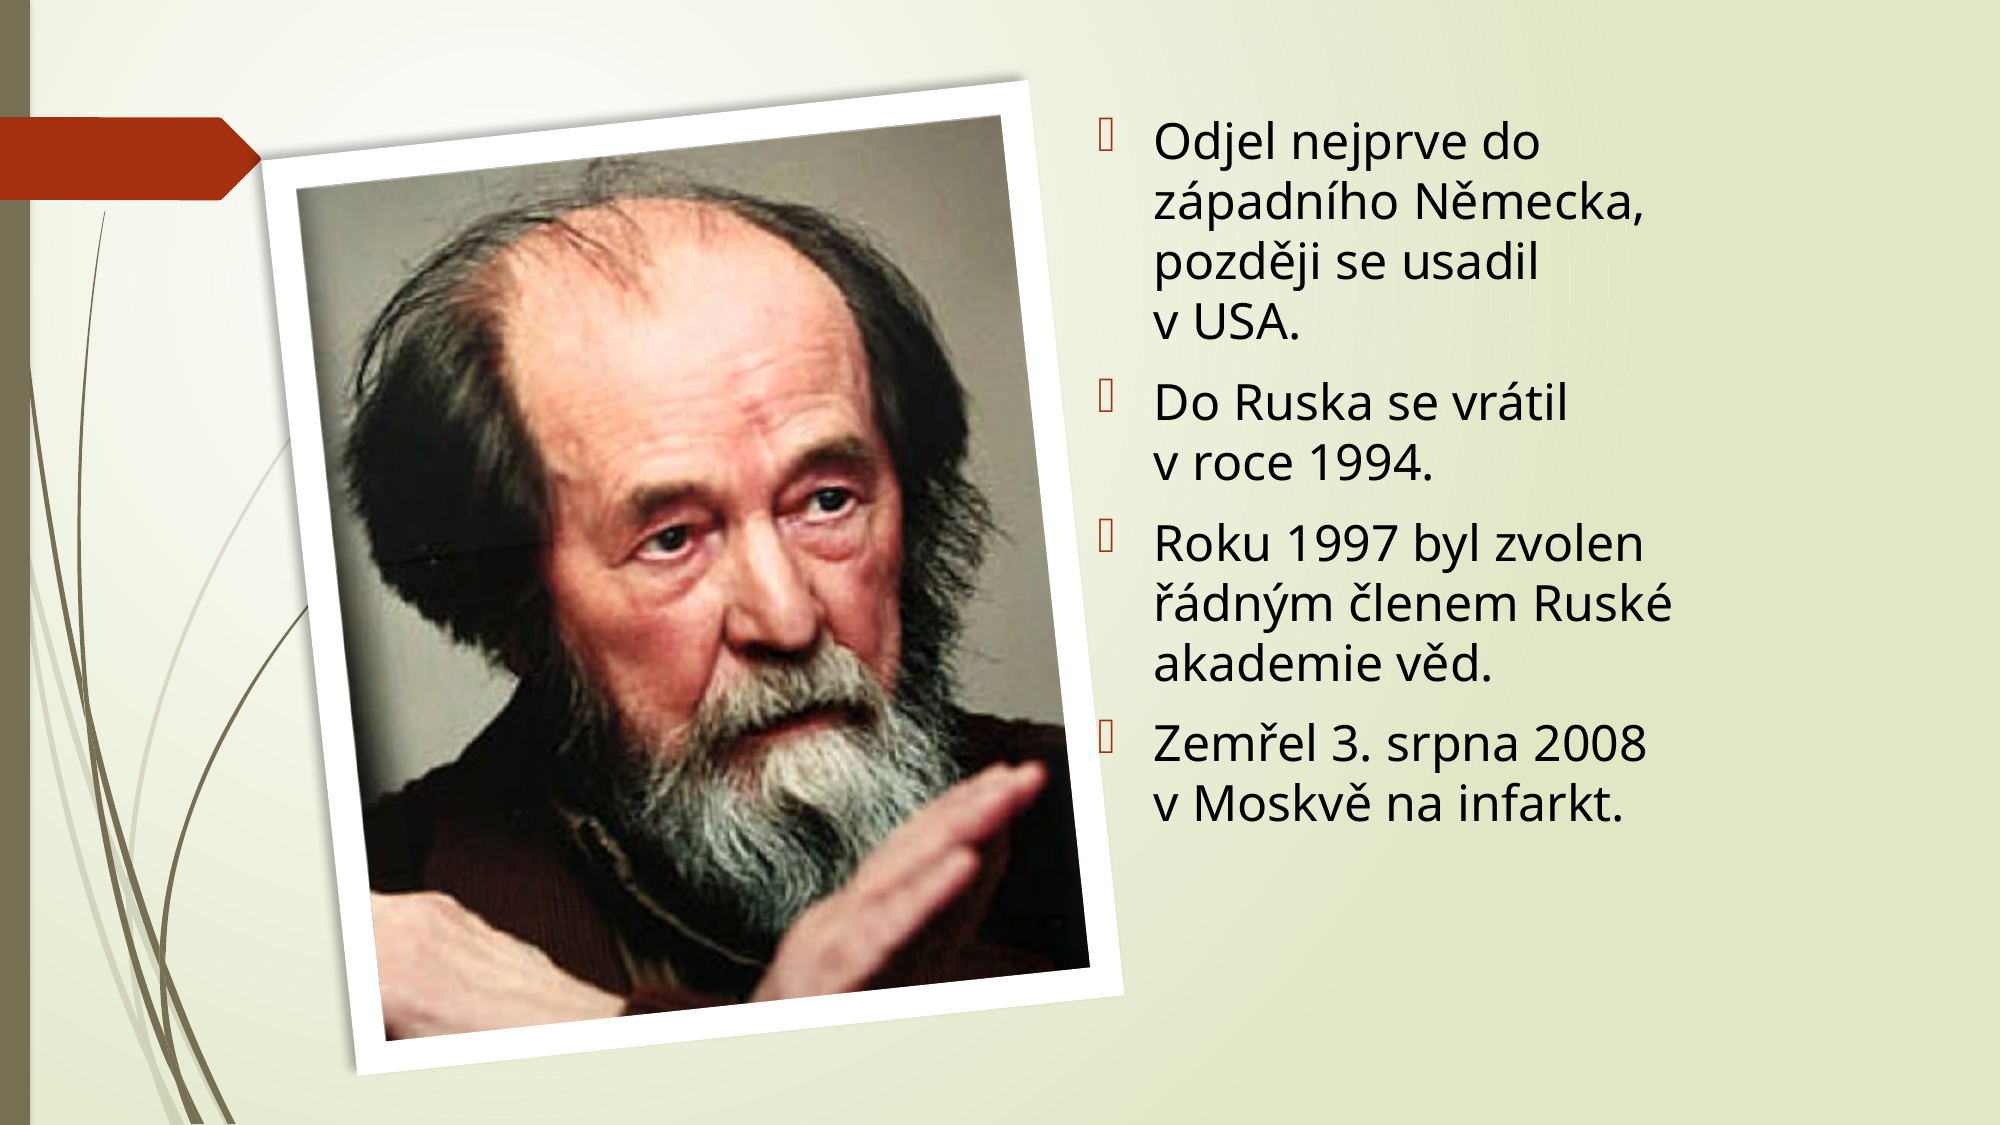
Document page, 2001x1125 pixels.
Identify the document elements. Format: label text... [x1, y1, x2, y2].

list Odjel nejprve do západního Německa, později se usadil v USA. Do Ruska se vrátil v roce 1994. Roku 1997 byl zvolen řádným členem Ruské akademie věd. Zemřel 3. srpna 2008 v Moskvě na infarkt. [1082, 101, 1697, 1000]
picture [297, 116, 1089, 1041]
